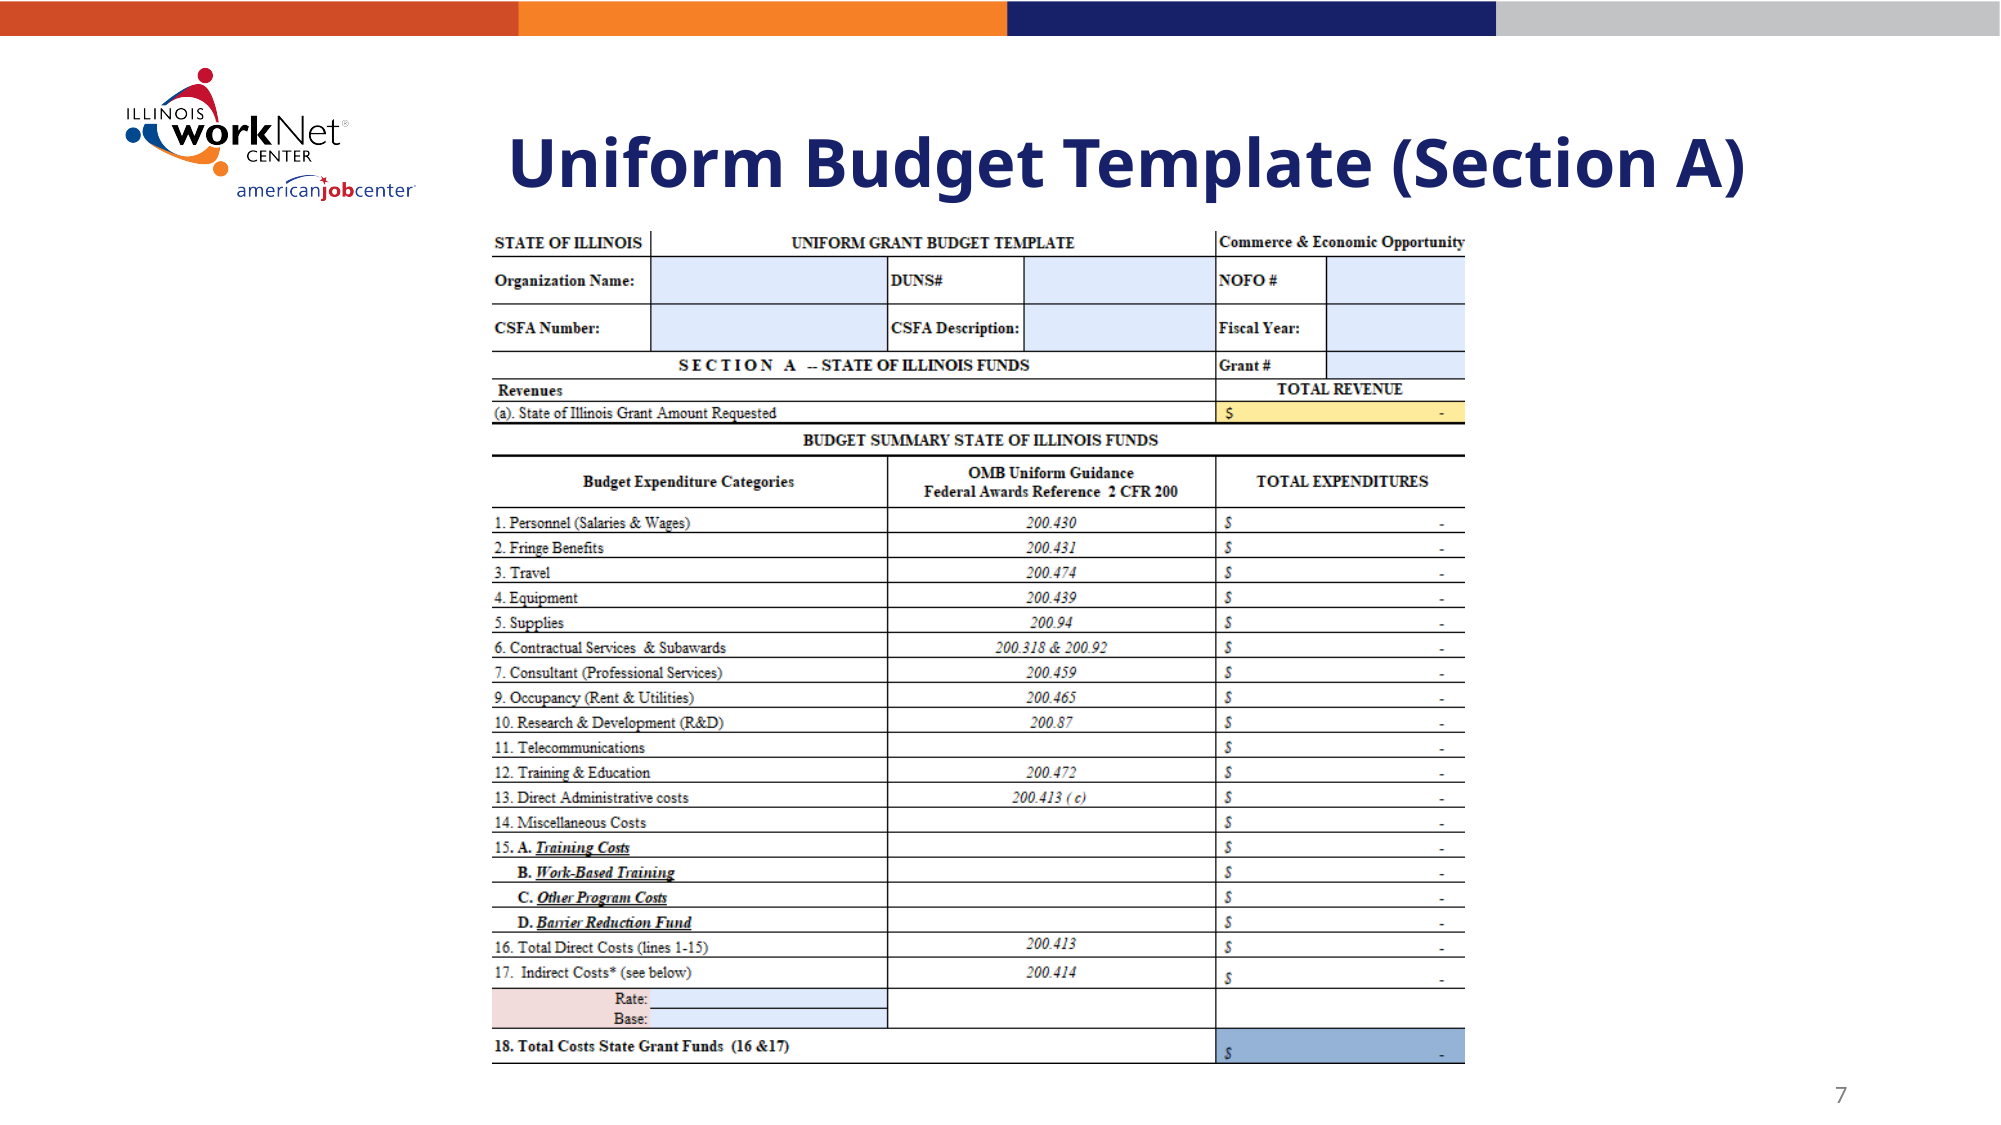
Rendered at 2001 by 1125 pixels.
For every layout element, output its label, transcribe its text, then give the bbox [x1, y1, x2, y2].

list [492, 231, 1465, 1064]
title Uniform Budget Template (Section A) [492, 100, 1777, 232]
picture [0, 0, 2000, 1125]
slide_number 7 [1412, 1063, 1863, 1124]
